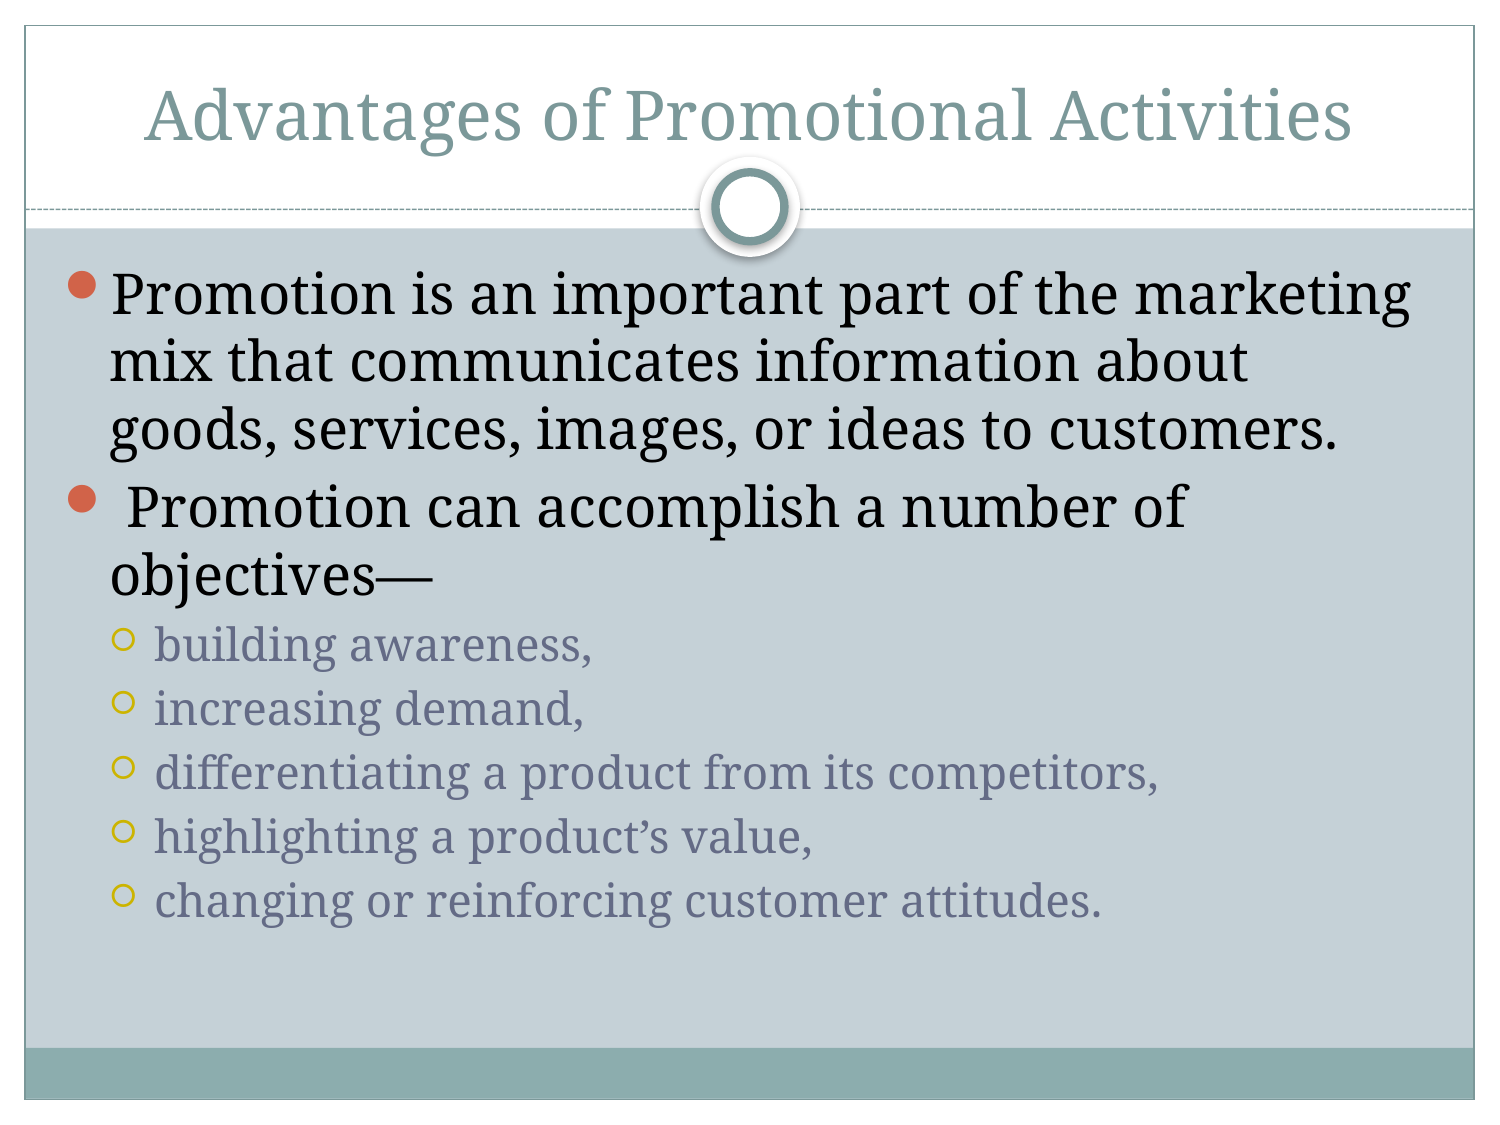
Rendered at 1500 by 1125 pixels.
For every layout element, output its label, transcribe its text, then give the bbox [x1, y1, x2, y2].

list Promotion is an important part of the marketing mix that communicates information about goods, services, images, or ideas to customers. Promotion can accomplish a number of objectives— building awareness, increasing demand, differentiating a product from its competitors, highlighting a product’s value, changing or reinforcing customer attitudes. [49, 250, 1445, 1001]
title Advantages of Promotional Activities [49, 37, 1450, 162]
